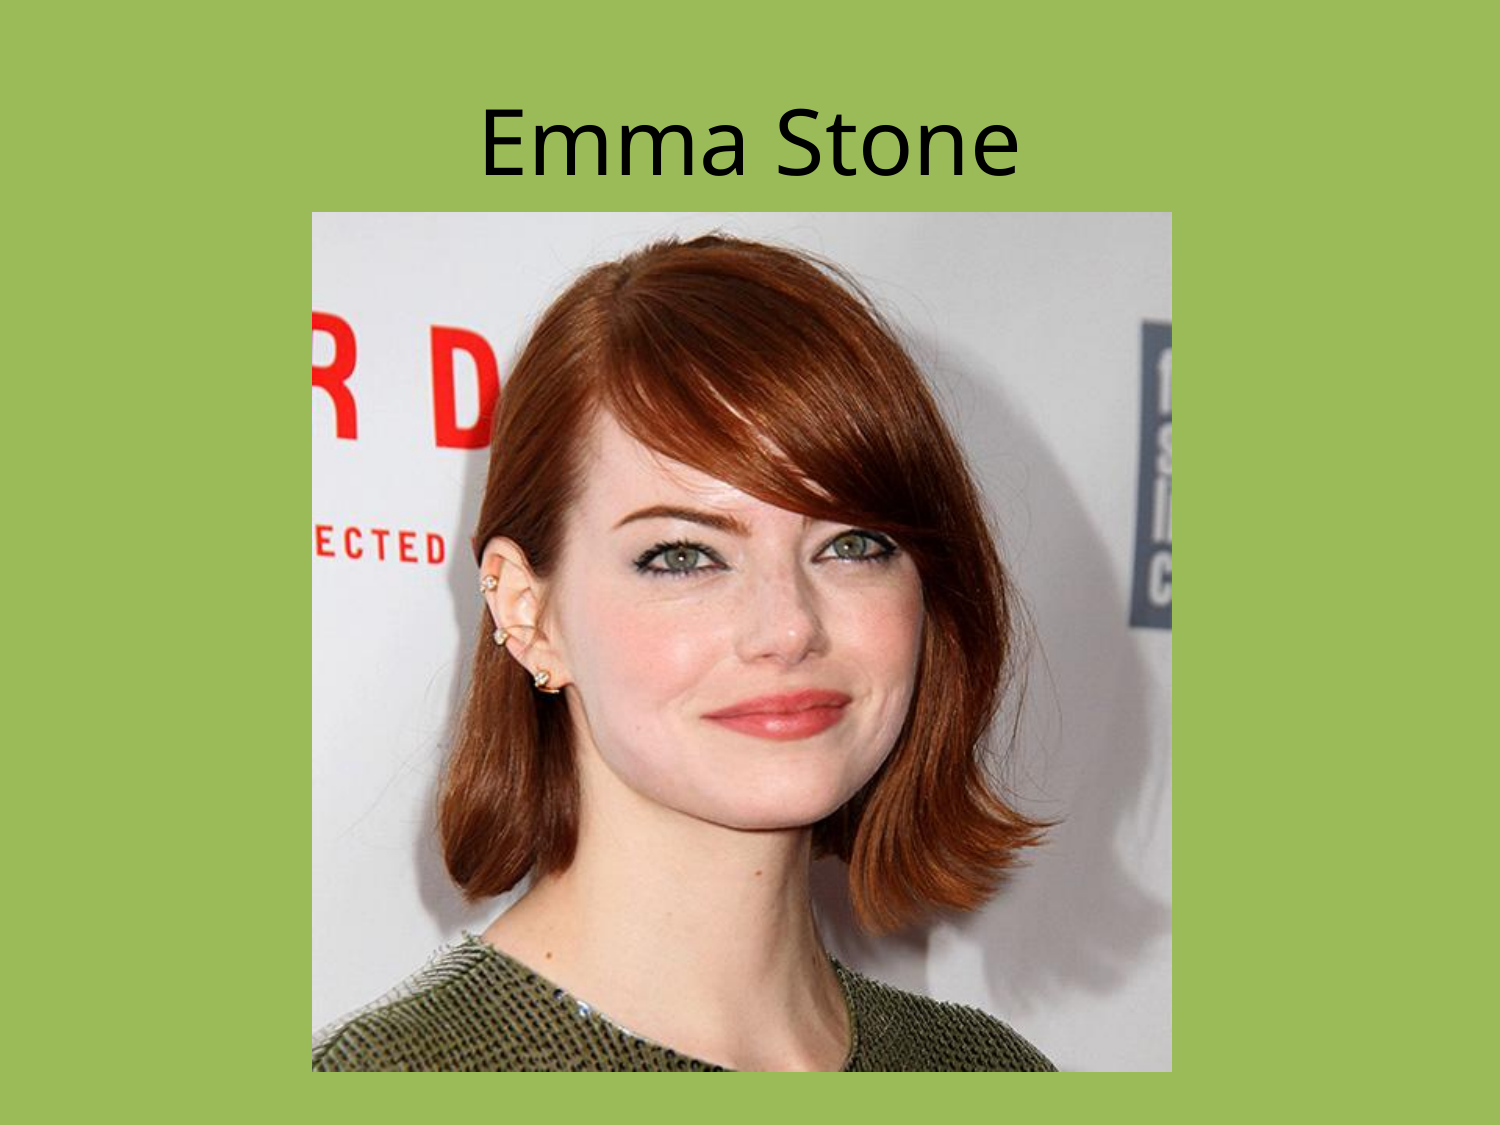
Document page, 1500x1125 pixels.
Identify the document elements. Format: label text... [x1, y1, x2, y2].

picture [312, 212, 1173, 1072]
title Emma Stone [75, 45, 1425, 233]
